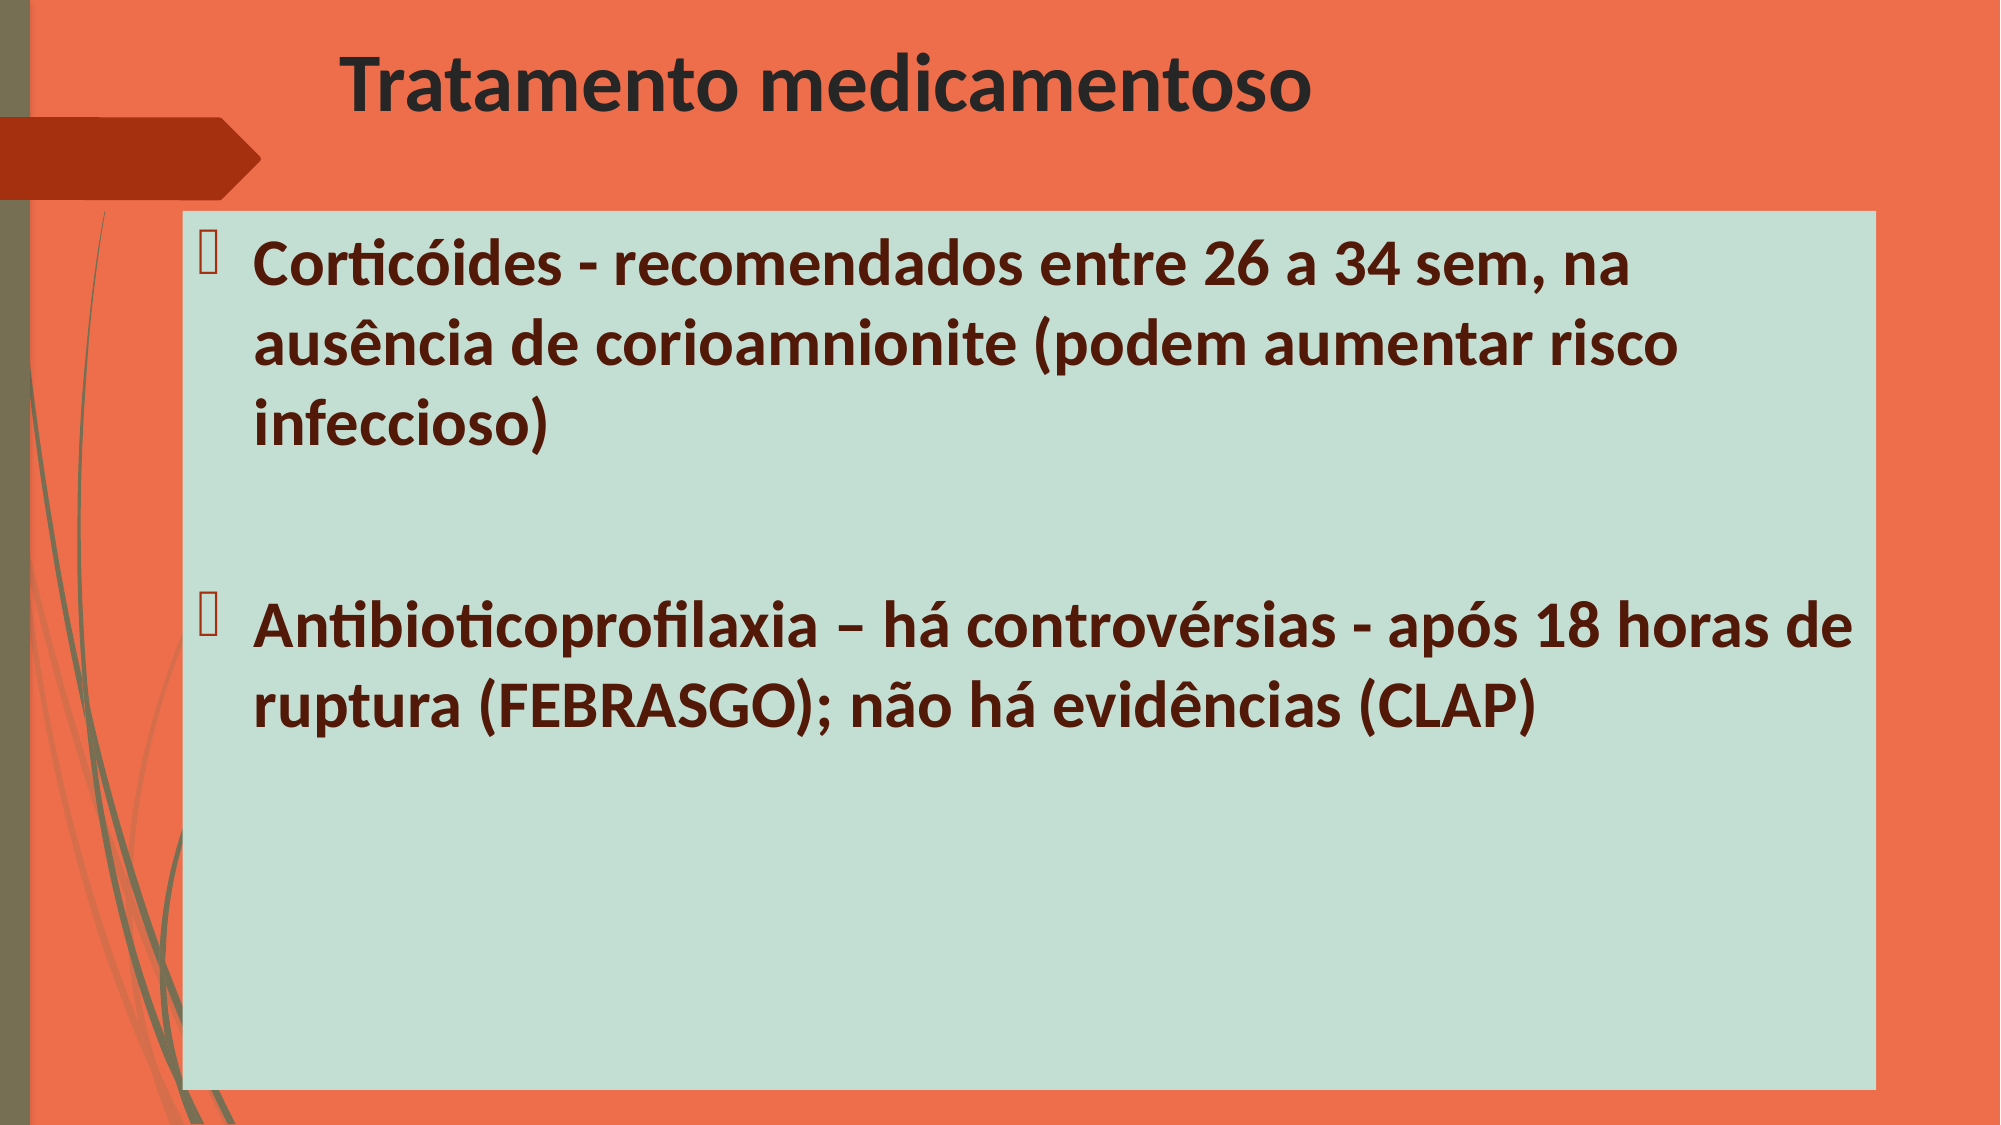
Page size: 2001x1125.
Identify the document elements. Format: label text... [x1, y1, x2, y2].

title Tratamento medicamentoso [324, 21, 1675, 164]
list Corticóides - recomendados entre 26 a 34 sem, na ausência de corioamnionite (podem aumentar risco infeccioso) Antibioticoprofilaxia – há controvérsias - após 18 horas de ruptura (FEBRASGO); não há evidências (CLAP) [182, 210, 1877, 1090]
